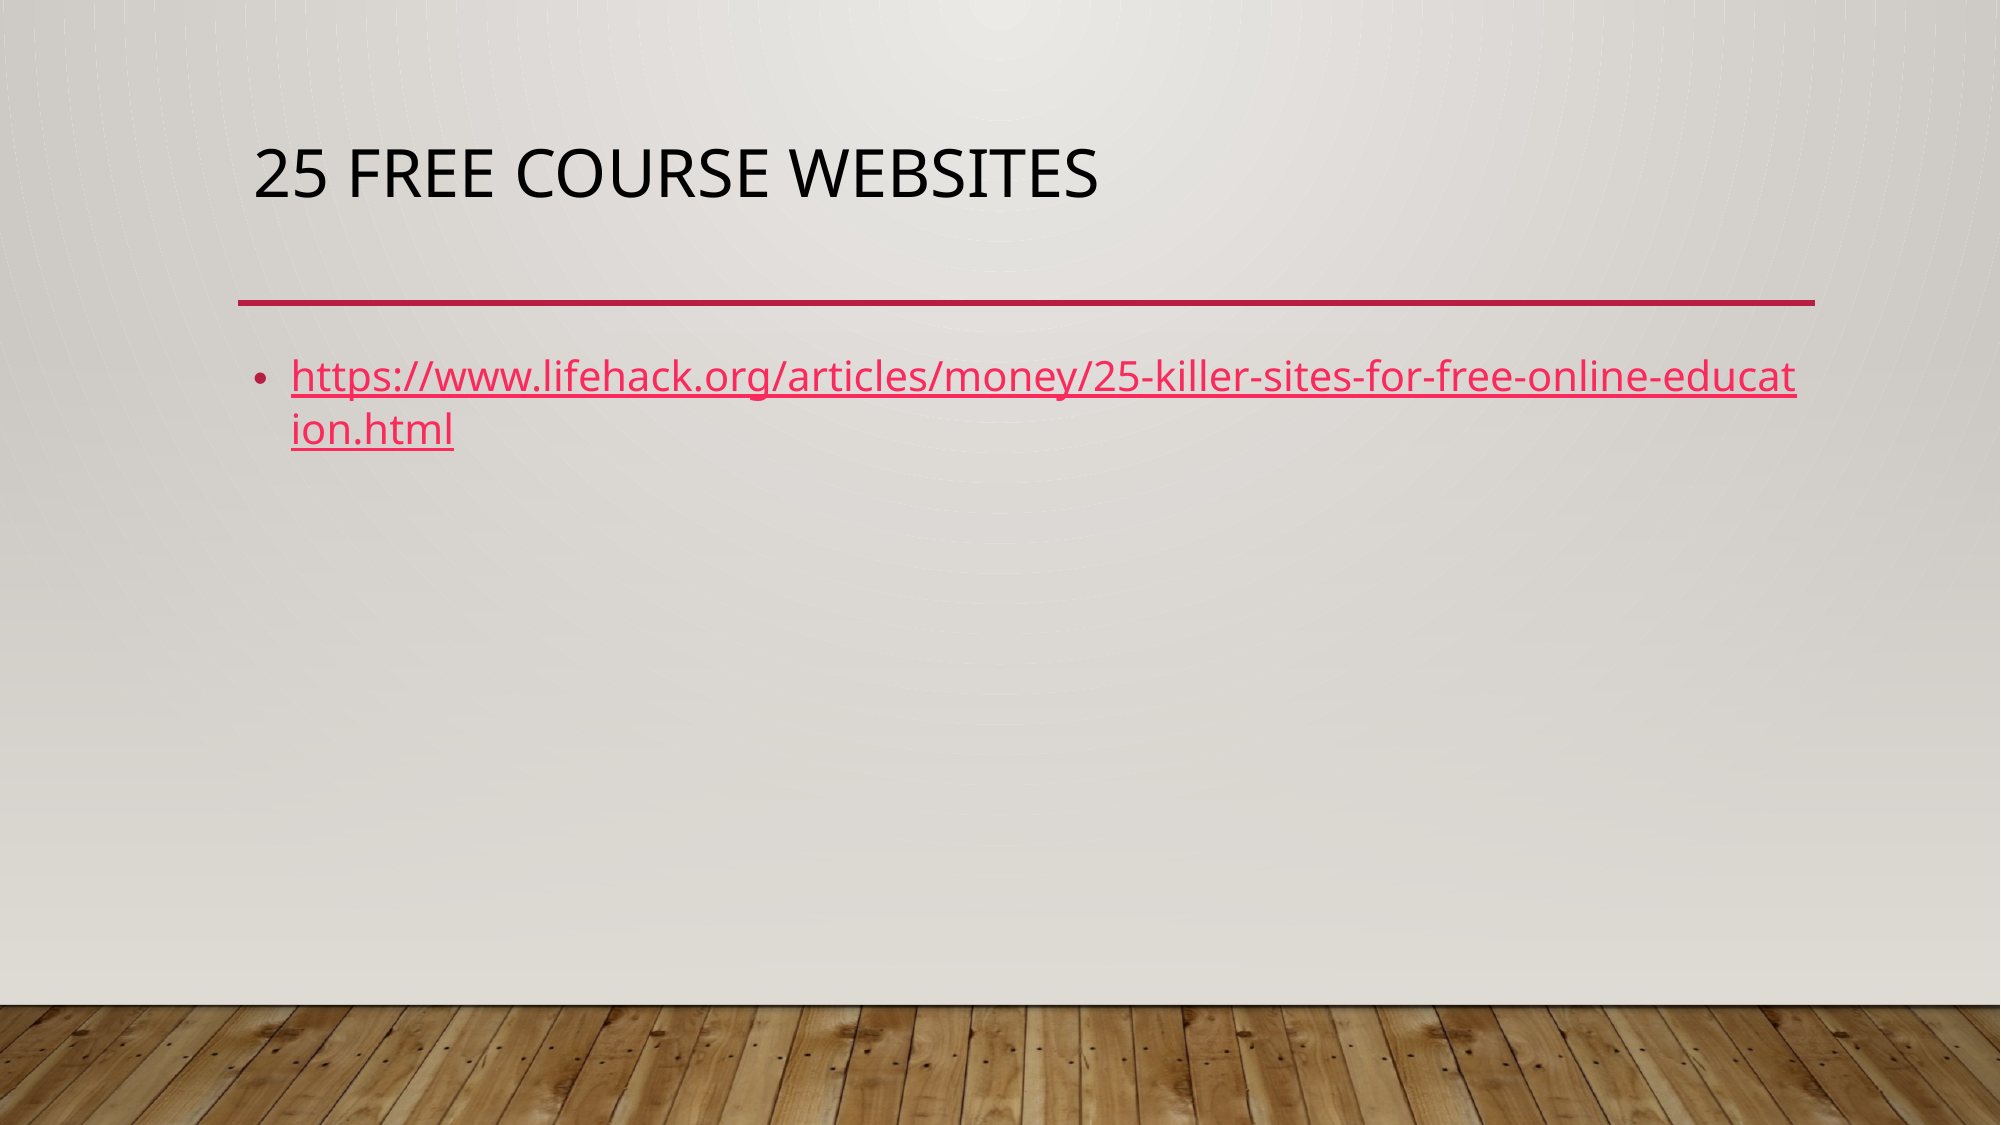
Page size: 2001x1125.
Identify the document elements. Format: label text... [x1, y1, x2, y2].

picture [0, 1005, 2000, 1125]
list https://www.lifehack.org/articles/money/25-killer-sites-for-free-online-education.html [238, 330, 1814, 897]
title 25 Free course websites [238, 131, 1814, 305]
